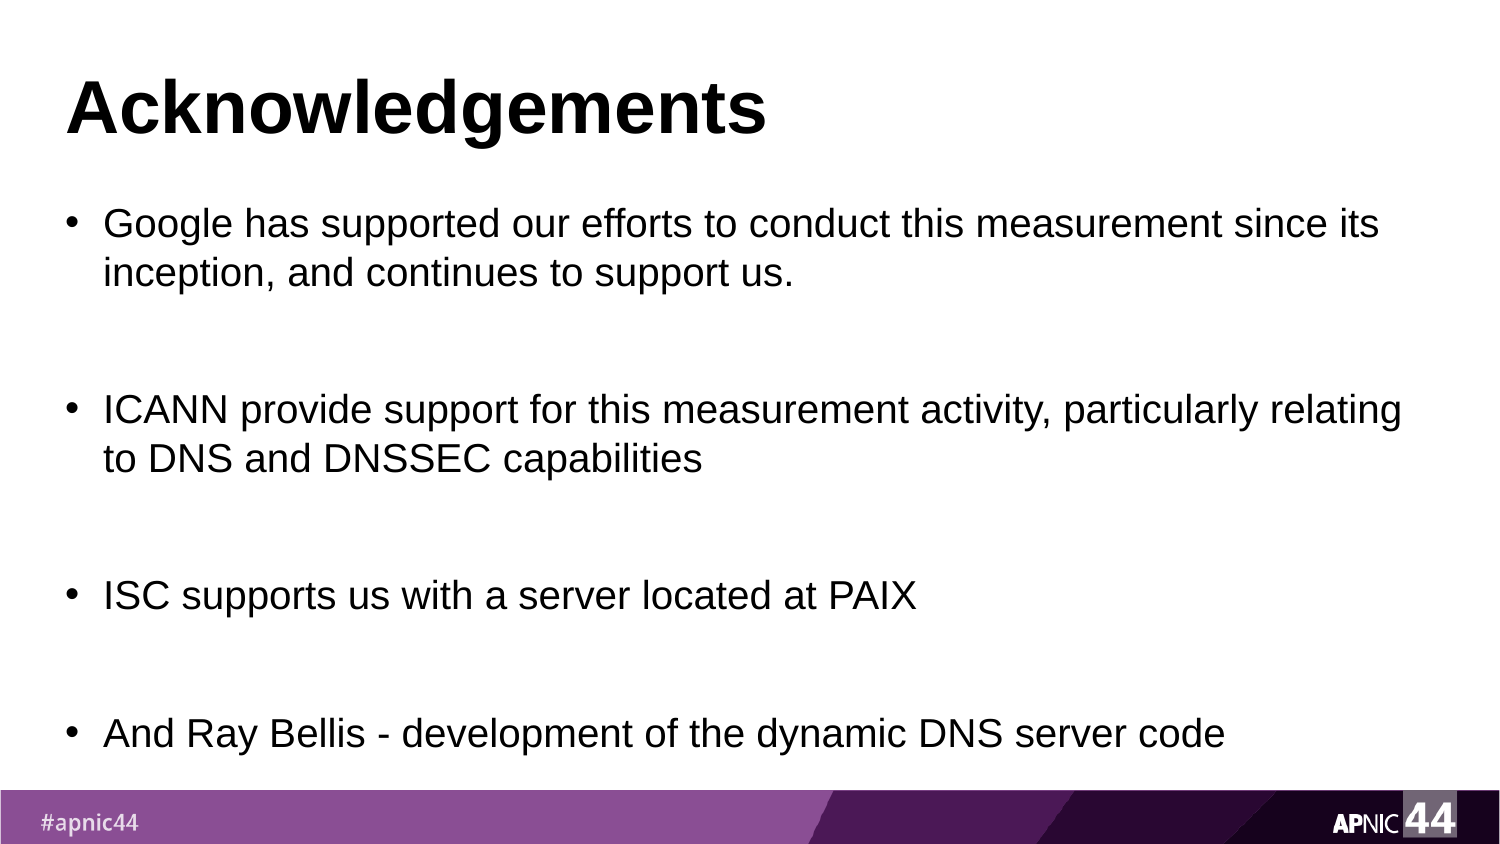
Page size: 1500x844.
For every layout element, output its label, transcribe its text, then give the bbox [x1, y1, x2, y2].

list Google has supported our efforts to conduct this measurement since its inception, and continues to support us. ICANN provide support for this measurement activity, particularly relating to DNS and DNSSEC capabilities ISC supports us with a server located at PAIX And Ray Bellis - development of the dynamic DNS server code [64, 196, 1436, 759]
title Acknowledgements [64, 33, 1436, 175]
